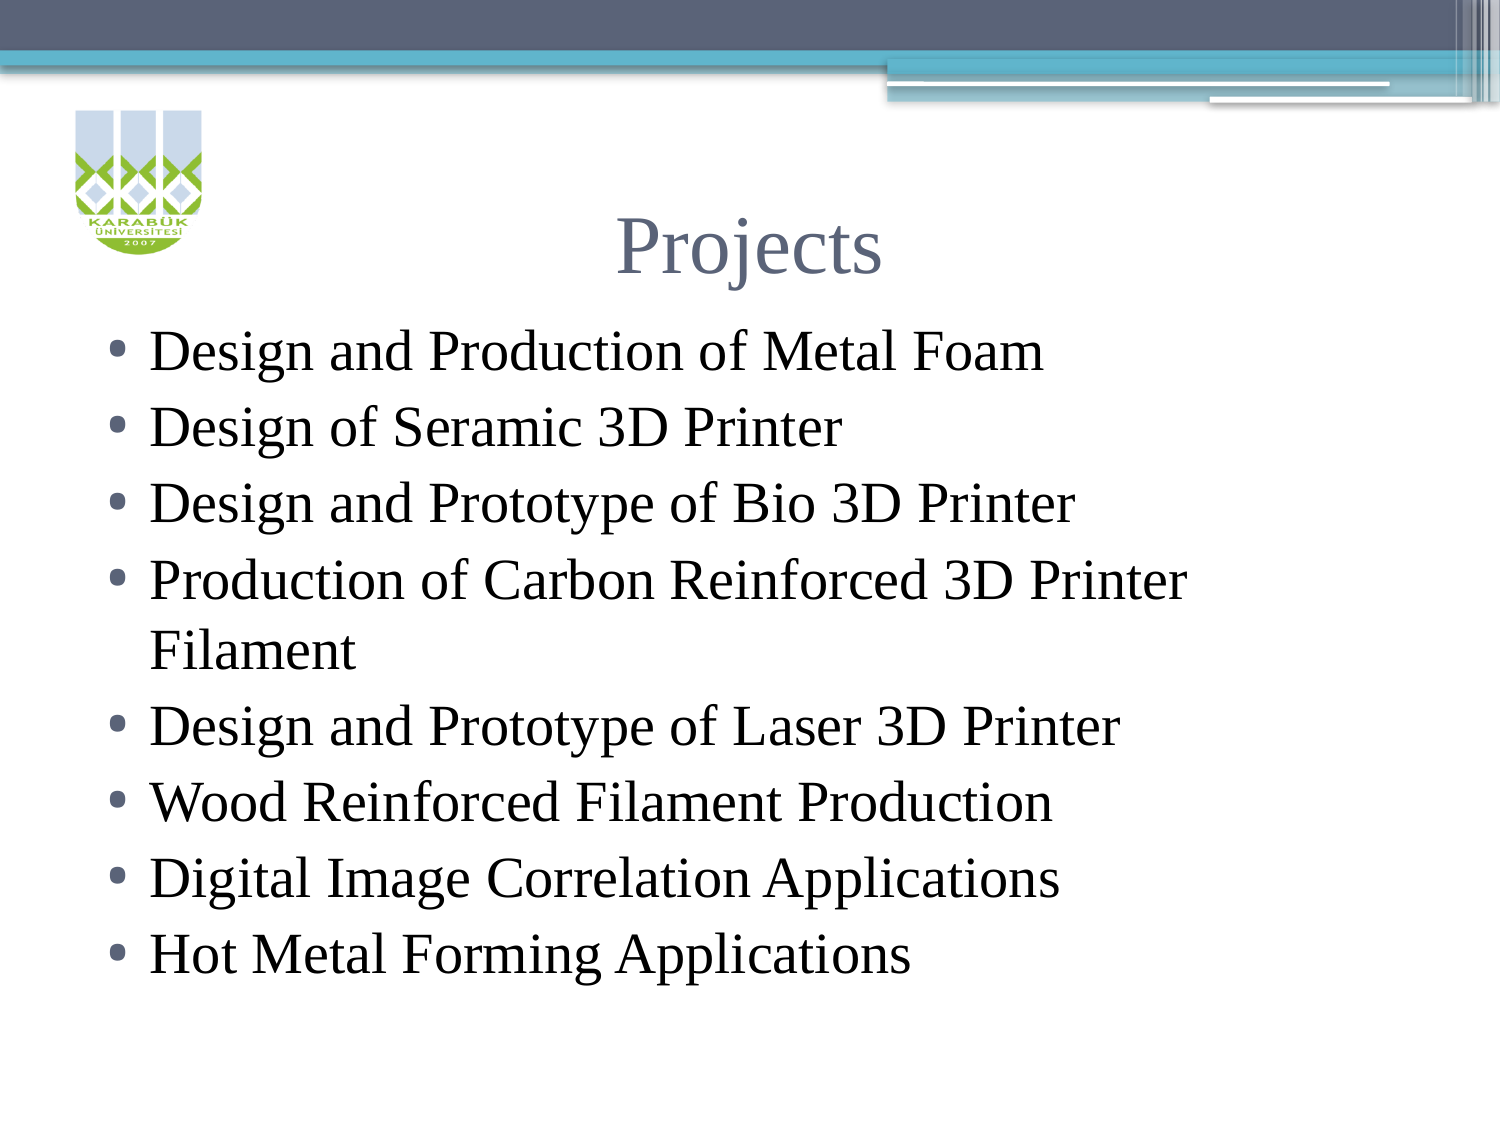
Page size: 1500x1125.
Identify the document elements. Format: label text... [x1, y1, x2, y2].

title Projects [75, 152, 1425, 304]
list Design and Production of Metal Foam Design of Seramic 3D Printer Design and Prototype of Bio 3D Printer Production of Carbon Reinforced 3D Printer Filament Design and Prototype of Laser 3D Printer Wood Reinforced Filament Production Digital Image Correlation Applications Hot Metal Forming Applications [75, 304, 1425, 1079]
picture [70, 105, 206, 258]
